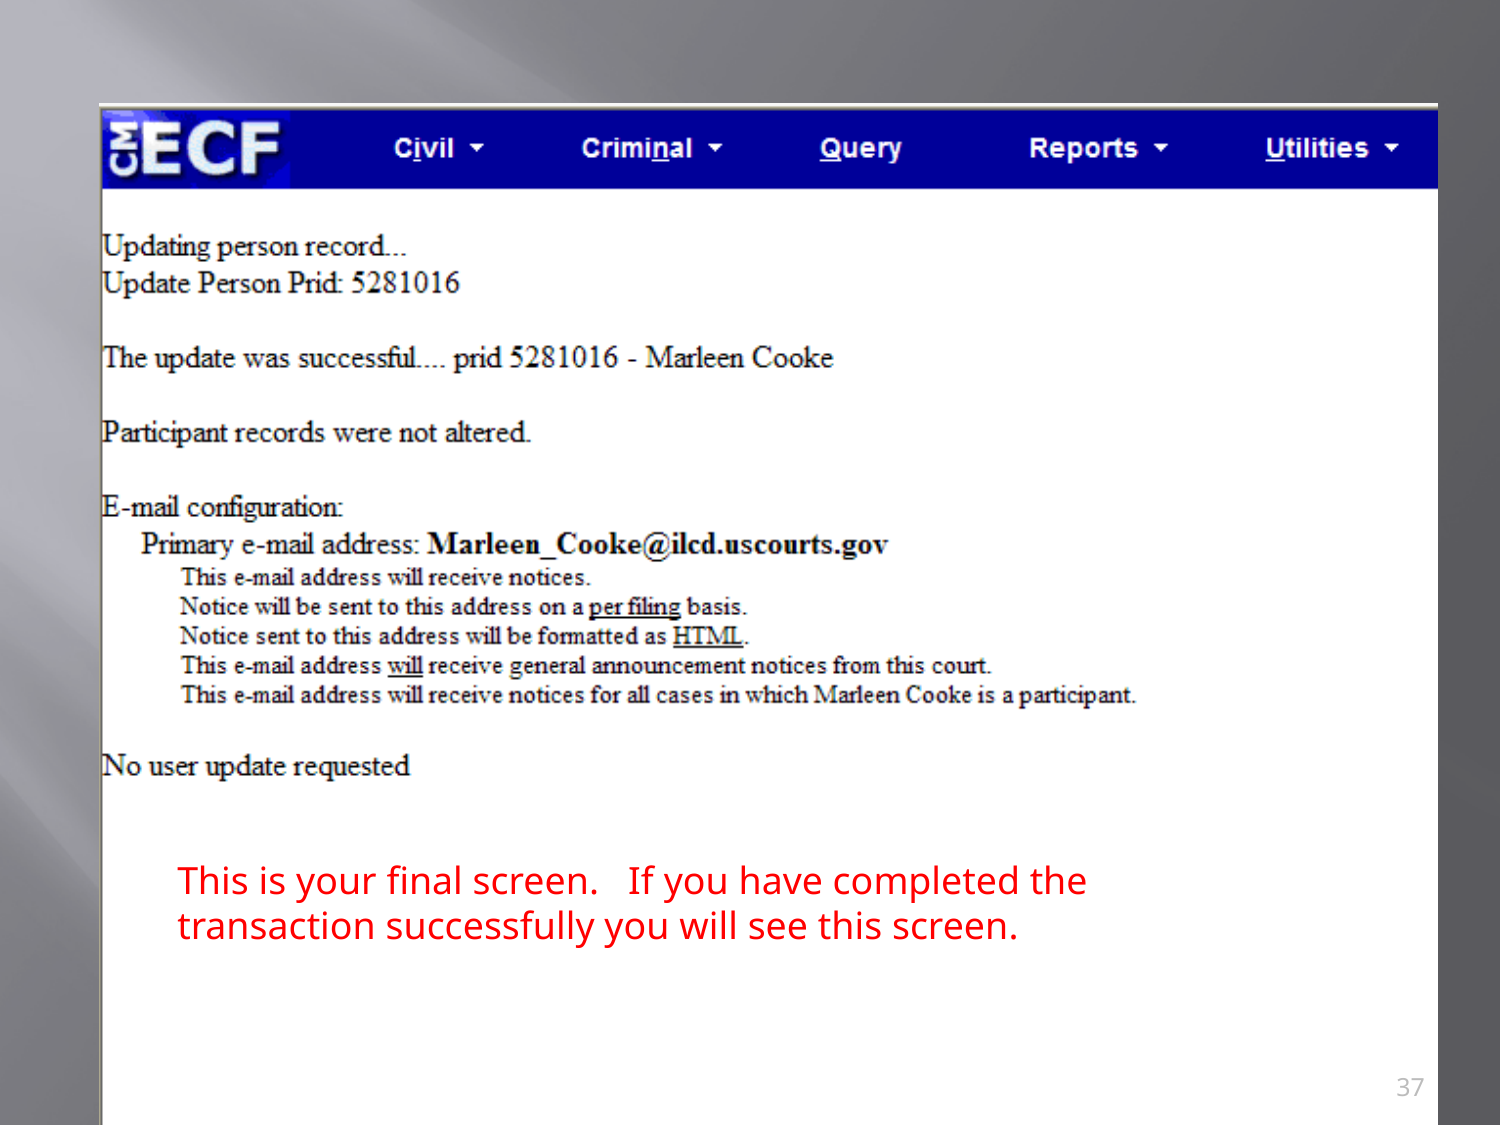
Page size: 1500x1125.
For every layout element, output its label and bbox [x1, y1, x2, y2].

list [99, 103, 1438, 1125]
